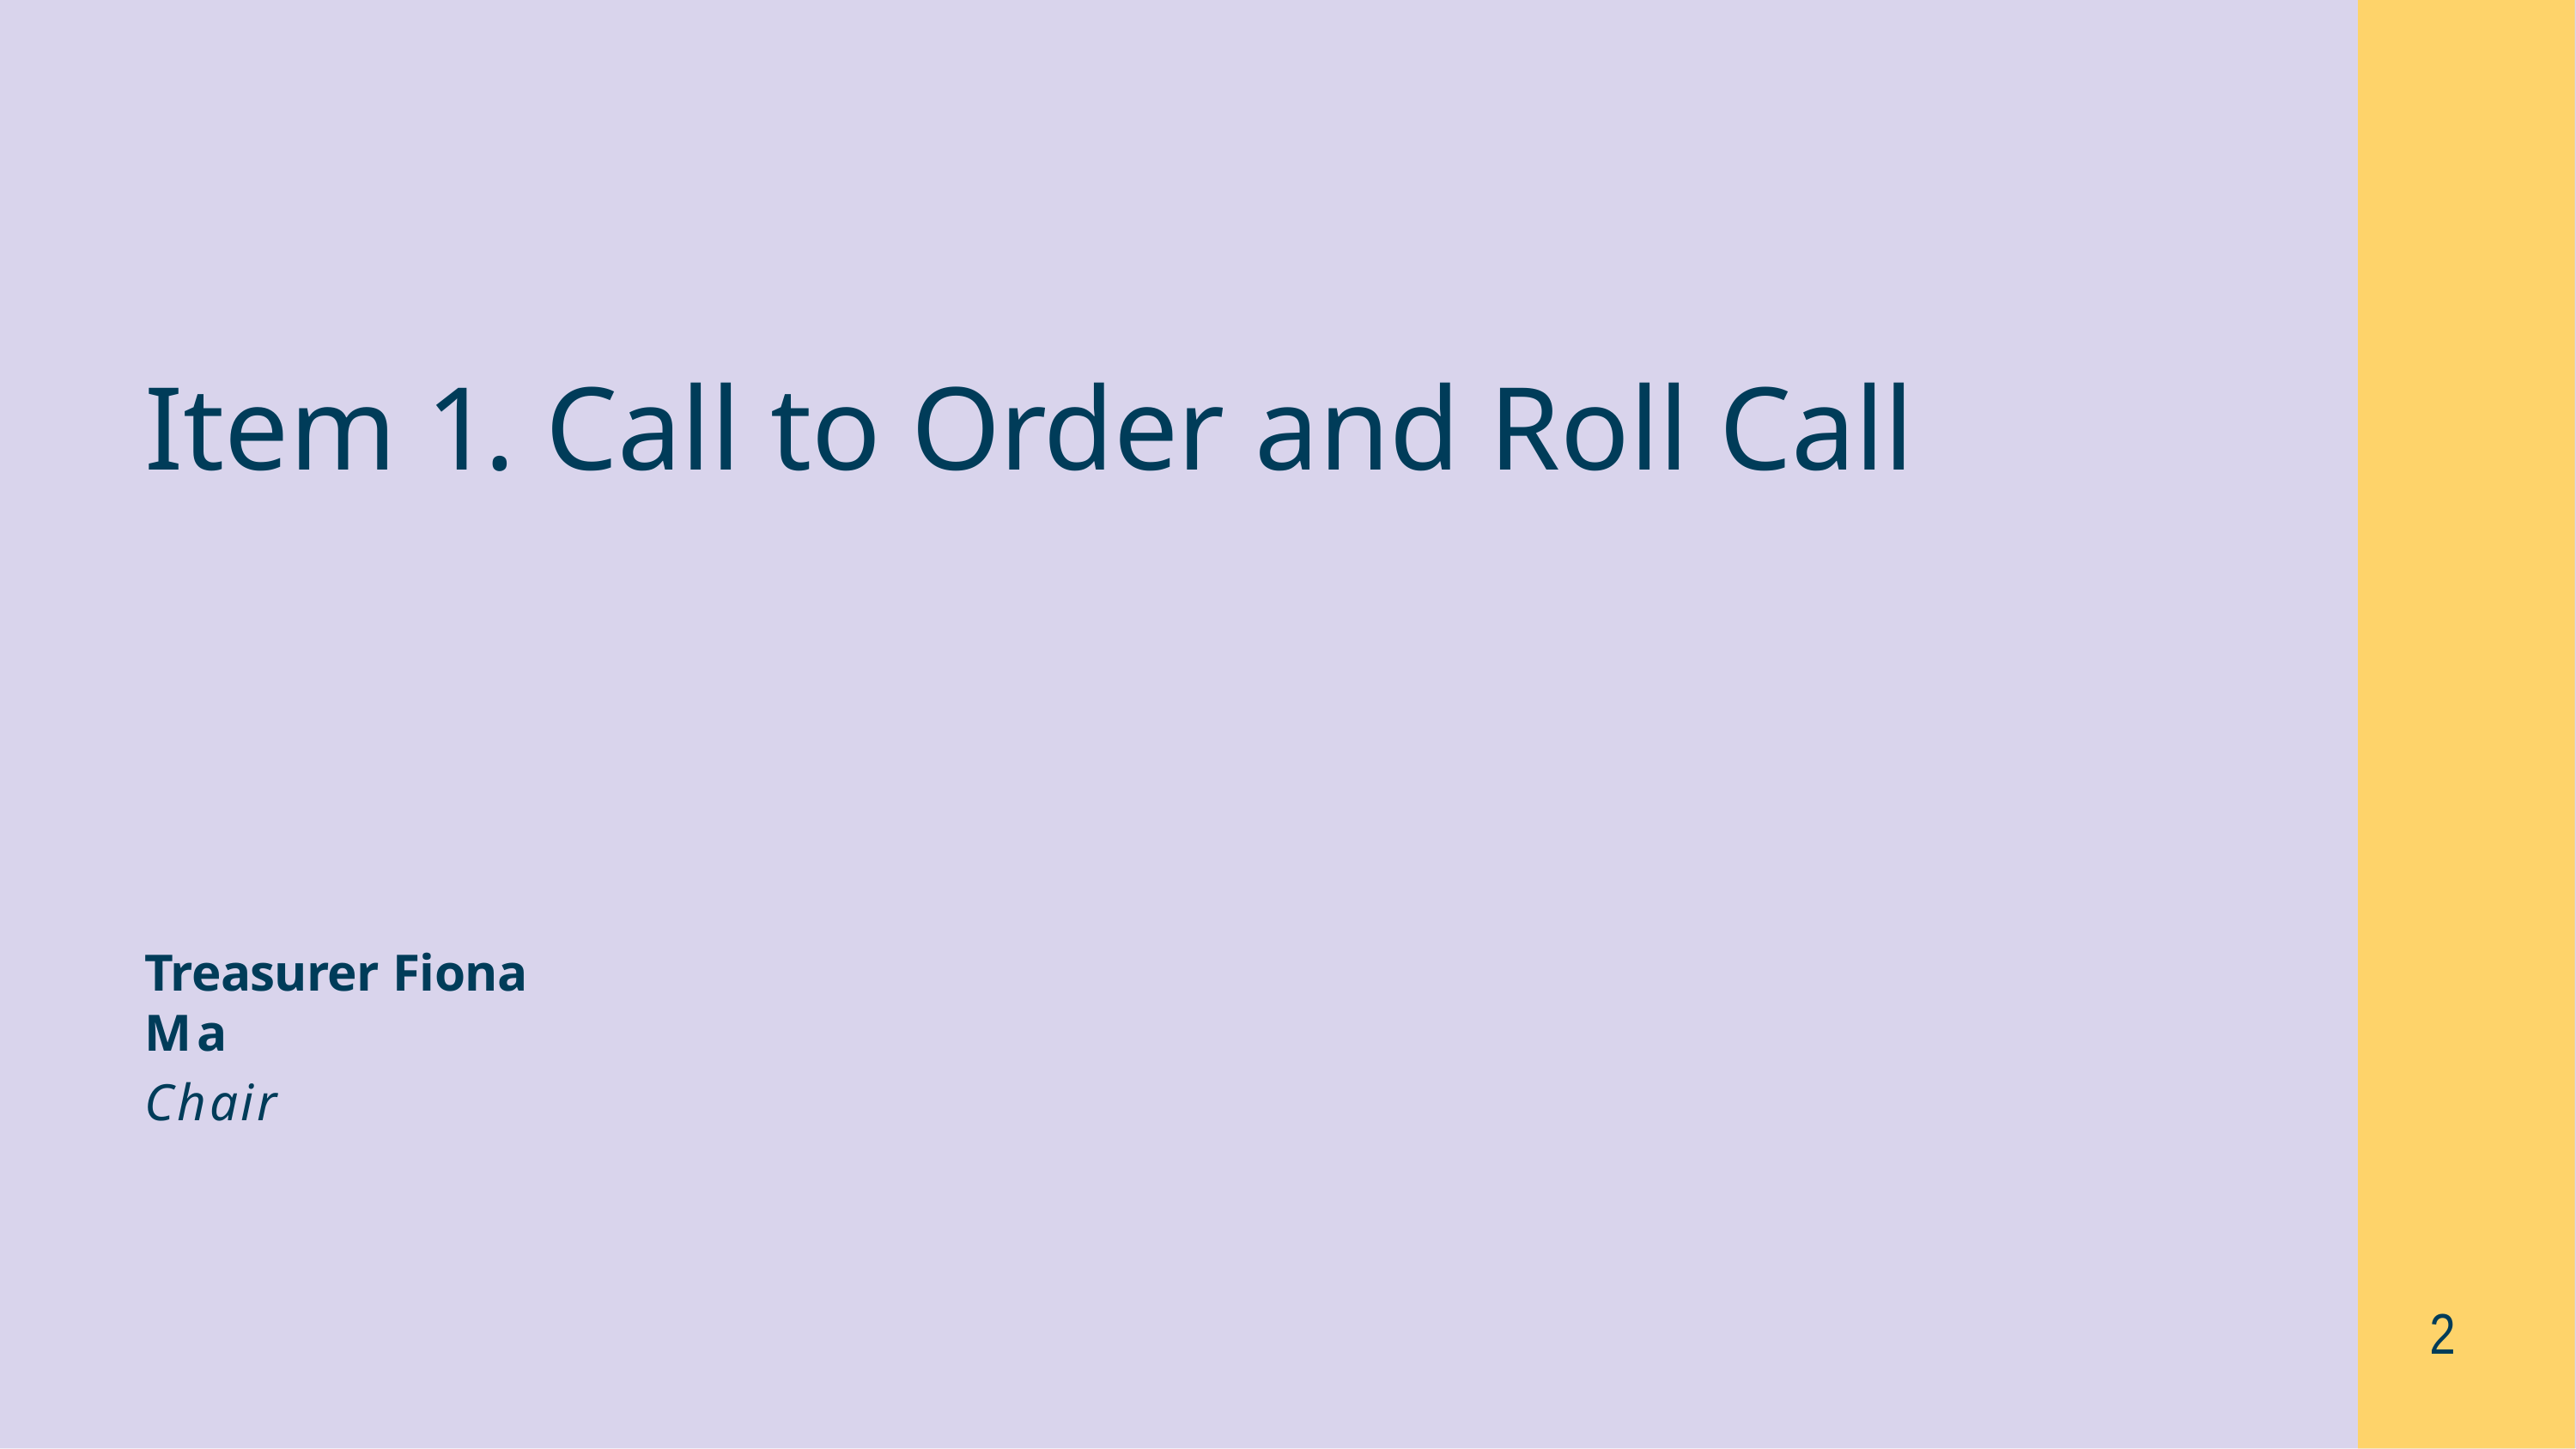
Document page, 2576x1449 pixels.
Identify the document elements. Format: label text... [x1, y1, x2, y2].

title Item 1. Call to Order and Roll Call [143, 111, 2099, 597]
text_box [2358, 0, 2575, 1449]
slide_number 2 [2424, 1295, 2512, 1449]
text_box Treasurer Fiona Ma Chair [143, 929, 601, 1131]
